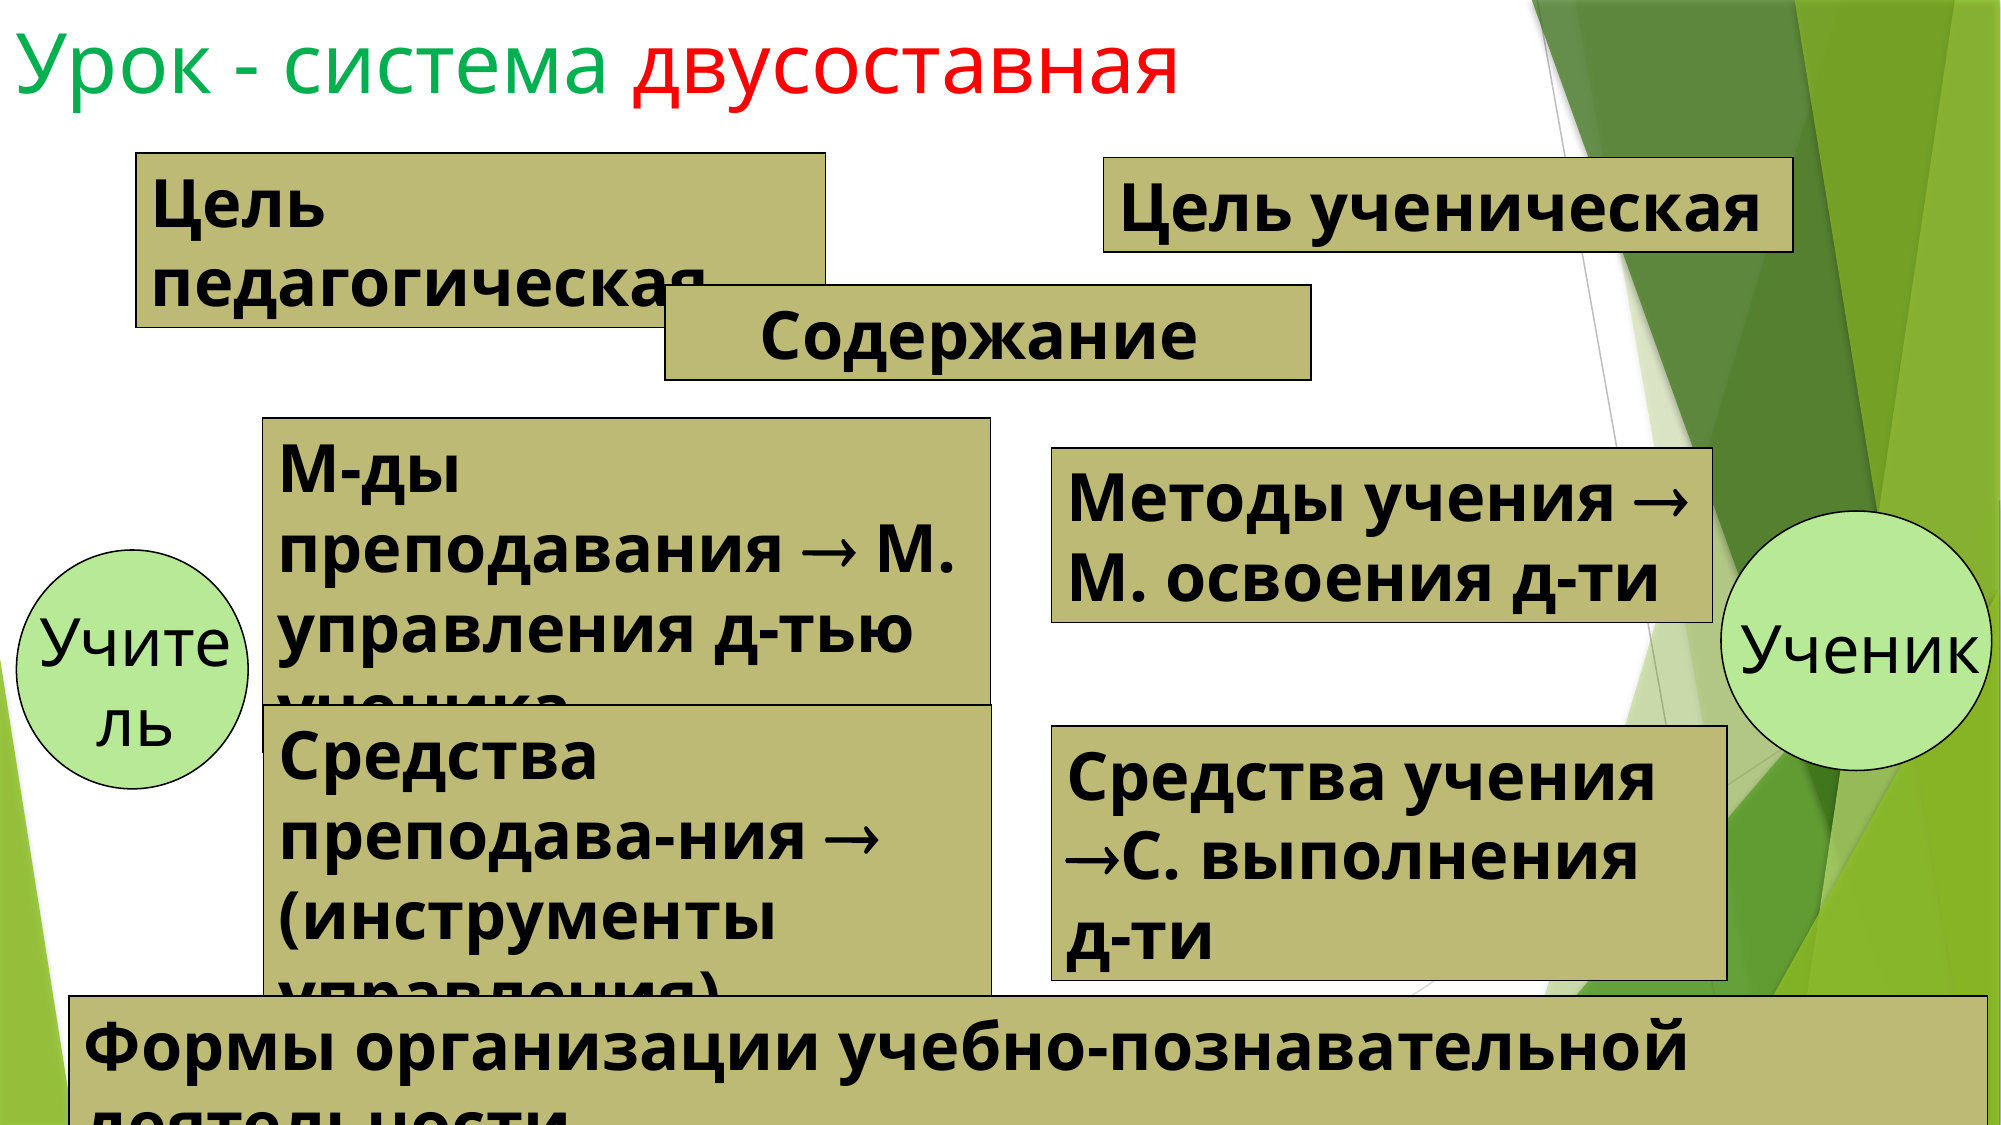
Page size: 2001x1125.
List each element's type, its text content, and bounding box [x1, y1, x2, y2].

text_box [15, 549, 256, 790]
text_box Средства учения С. выполнения д-ти [1051, 725, 1727, 981]
text_box Методы учения  М. освоения д-ти [1051, 447, 1713, 623]
text_box М-ды преподавания  М. управления д-тью ученика [262, 418, 991, 753]
text_box Формы организации учебно-познавательной деятельности [68, 995, 1988, 1125]
text_box Цель педагогическая [135, 152, 826, 328]
text_box Содержание [665, 285, 1312, 380]
title Урок - система двусоставная [0, 3, 1411, 220]
text_box Средства преподава-ния  (инструменты управления) [263, 705, 992, 995]
text_box Цель ученическая [1103, 157, 1794, 253]
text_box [1720, 510, 2000, 771]
